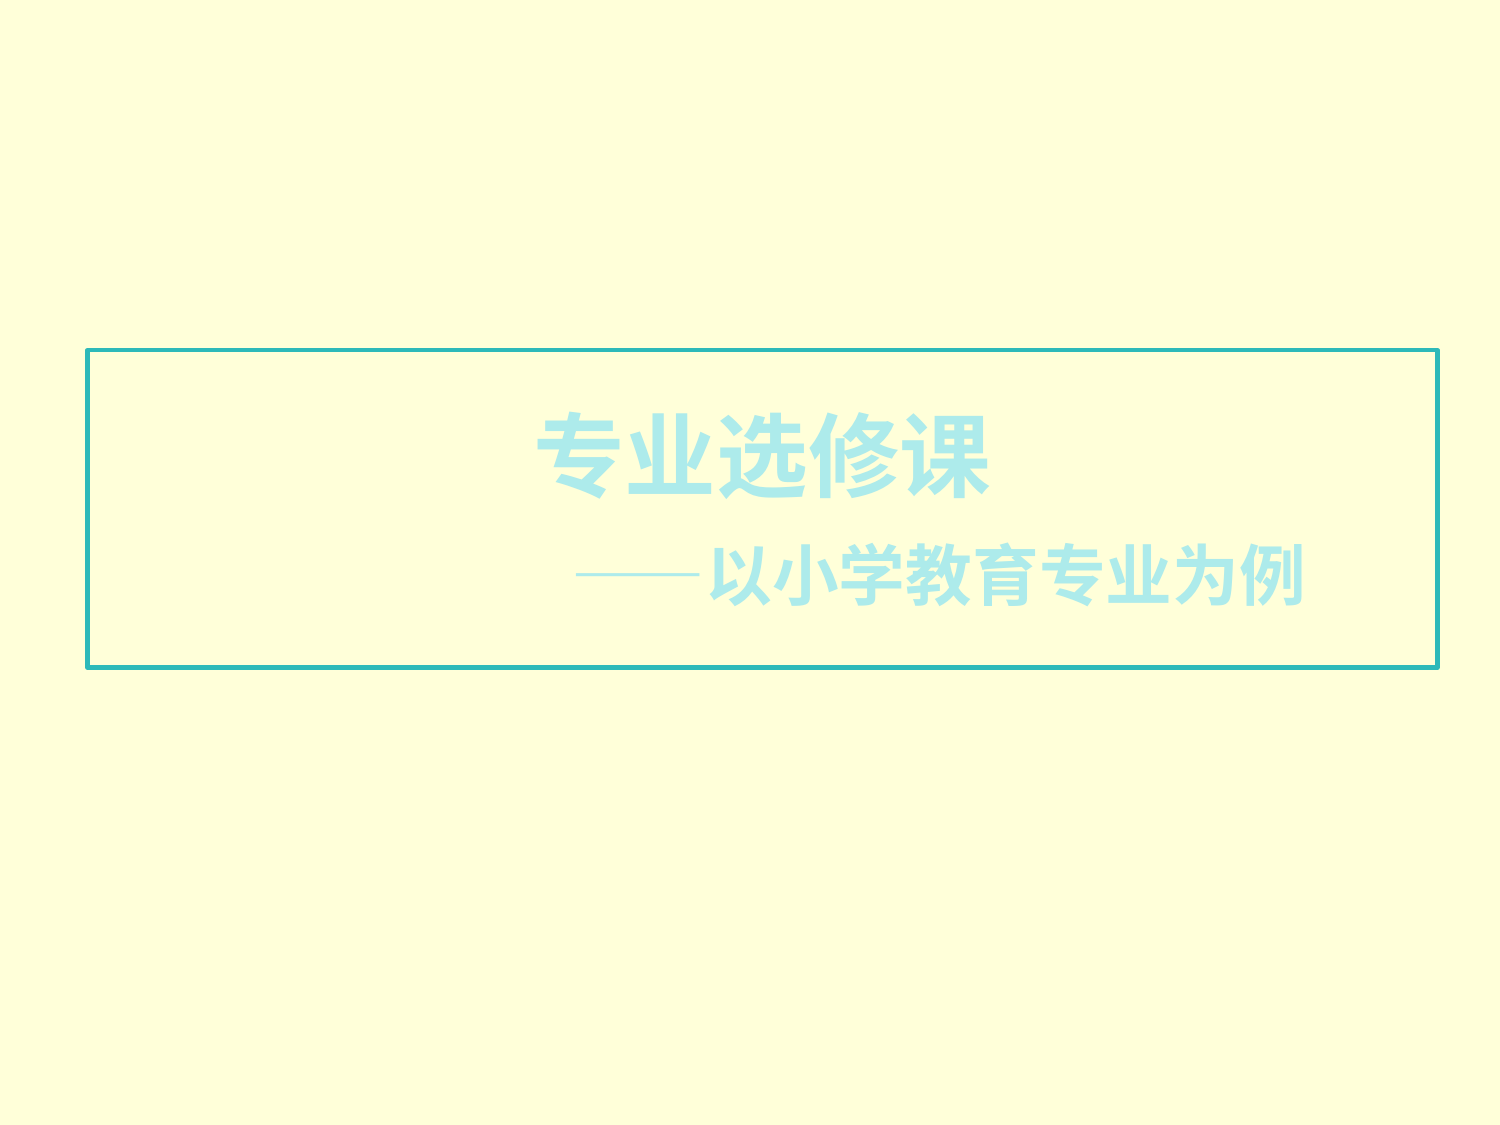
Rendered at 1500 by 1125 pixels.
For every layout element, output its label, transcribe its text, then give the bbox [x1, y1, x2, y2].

title 专业选修课 ——以小学教育专业为例 [85, 348, 1440, 670]
